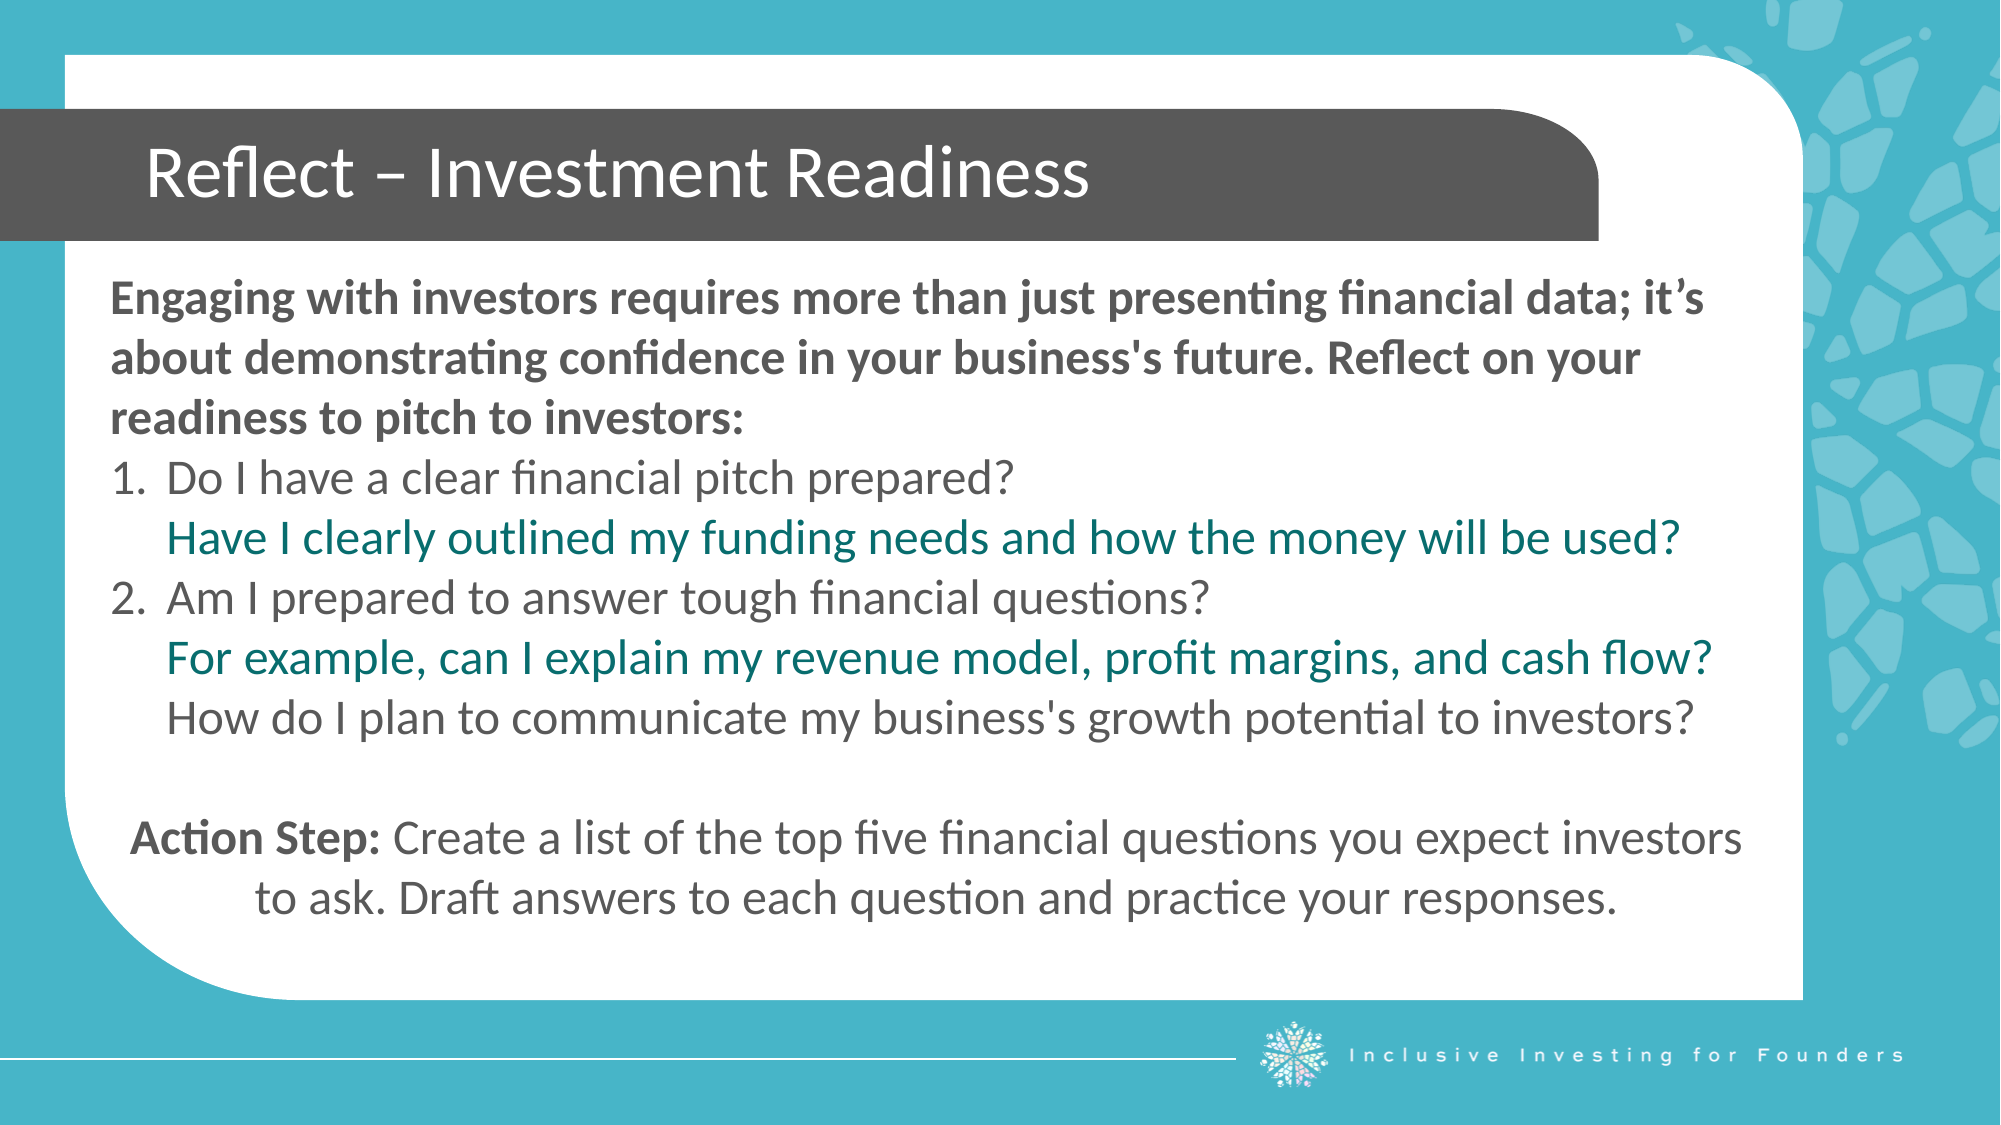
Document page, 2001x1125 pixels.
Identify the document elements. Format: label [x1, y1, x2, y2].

text_box [95, 256, 1778, 932]
text_box [0, 107, 1560, 242]
list [130, 124, 1712, 256]
